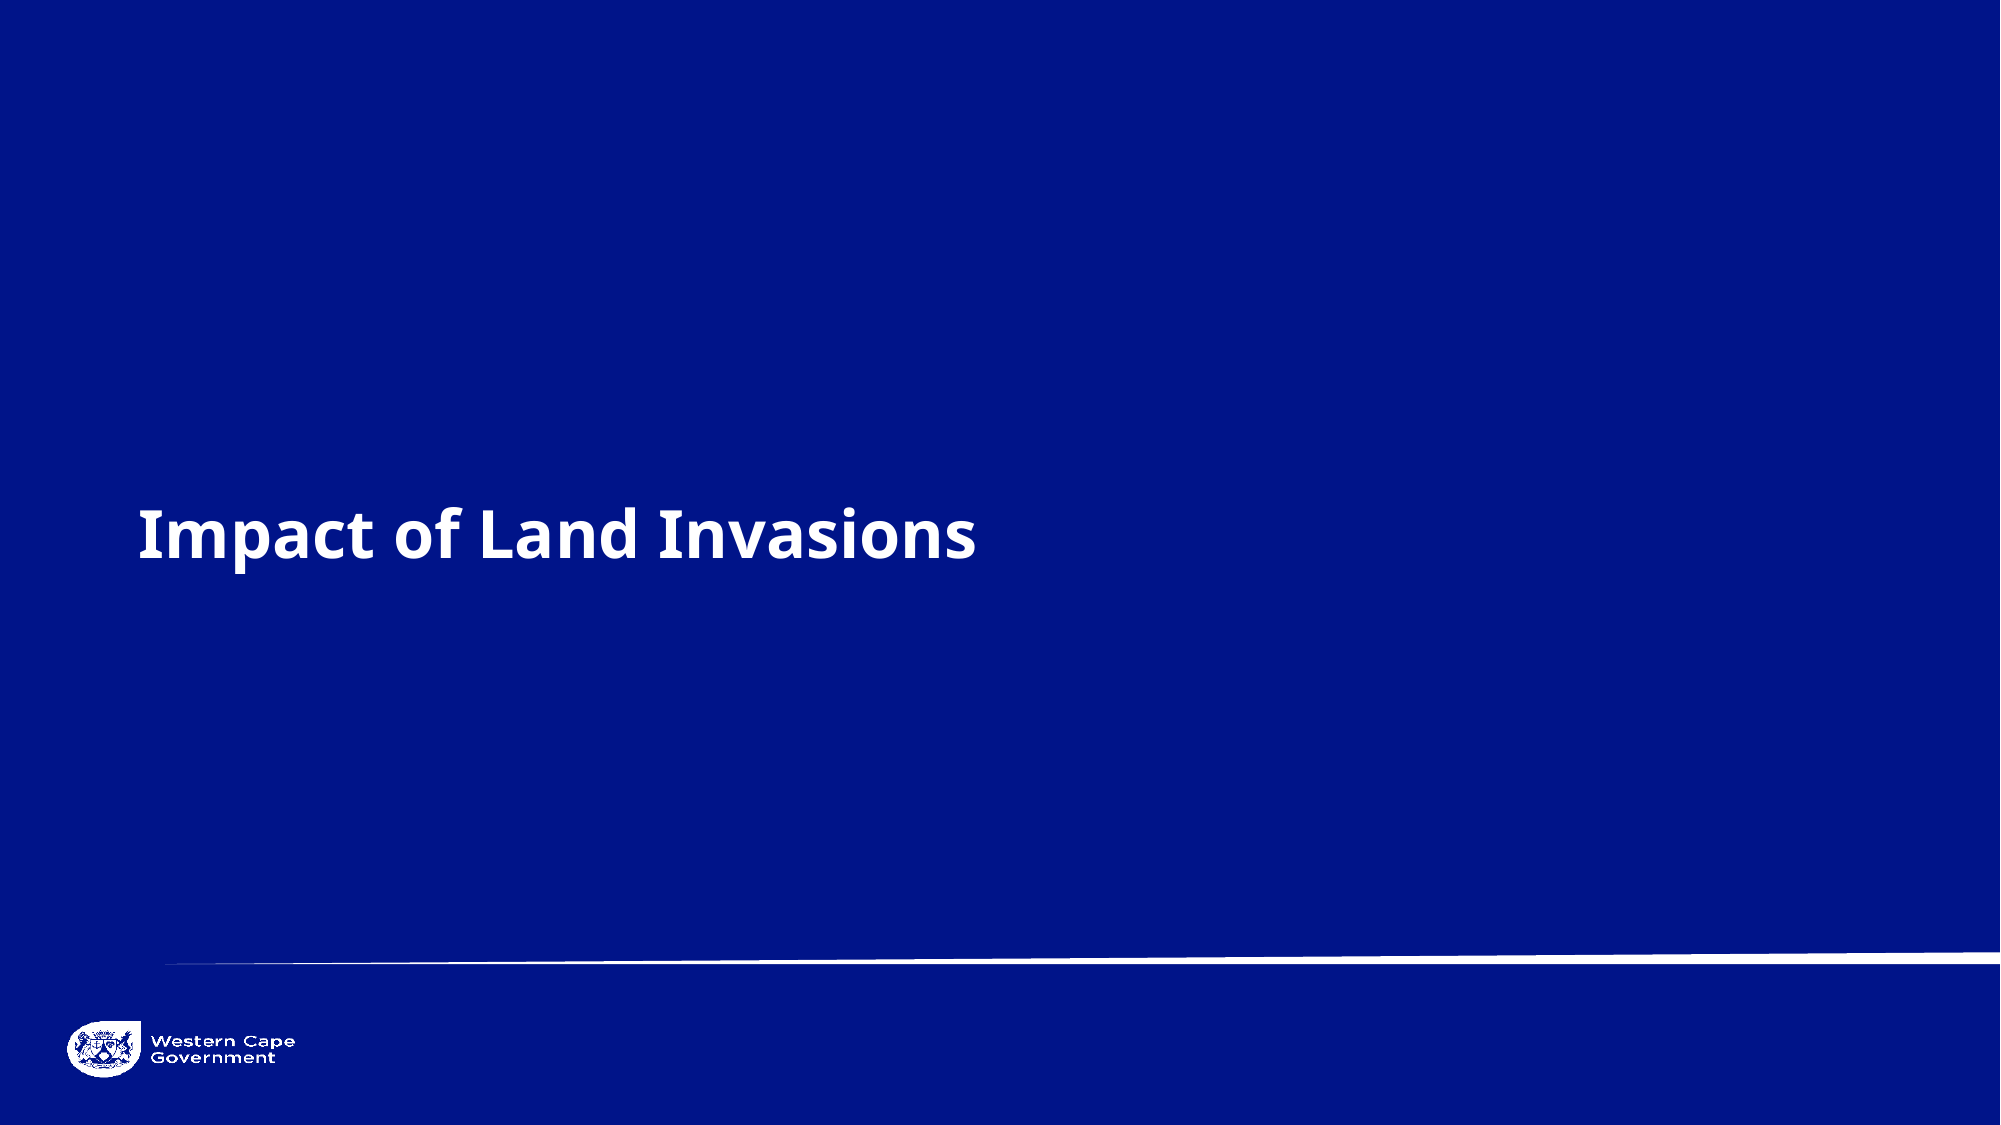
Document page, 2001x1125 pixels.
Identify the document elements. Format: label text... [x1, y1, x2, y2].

list Impact of Land Invasions [126, 406, 1939, 657]
picture [39, 1000, 339, 1098]
